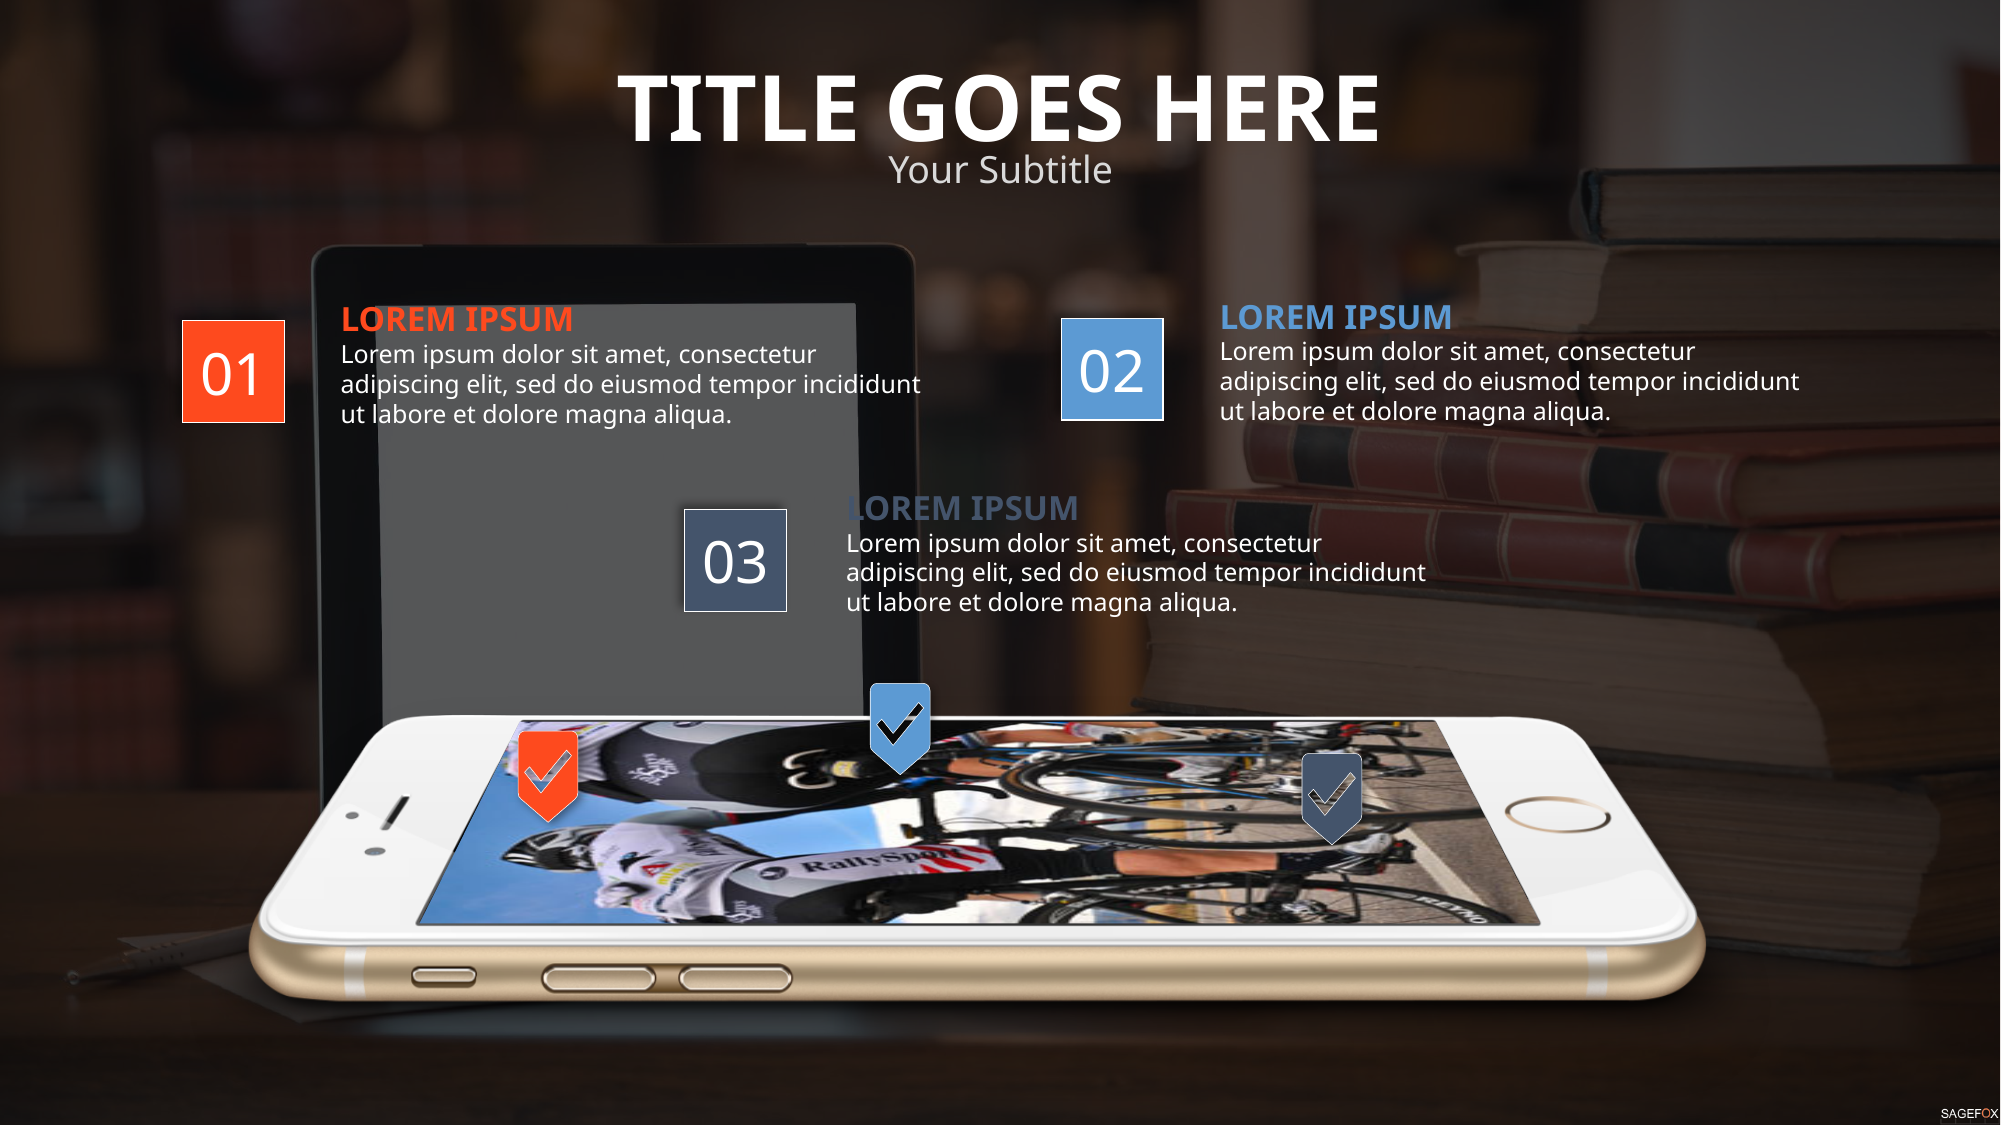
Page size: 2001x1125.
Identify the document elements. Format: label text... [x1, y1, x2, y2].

text_box 01 [181, 320, 285, 424]
text_box LOREM IPSUM Lorem ipsum dolor sit amet, consectetur adipiscing elit, sed do eiusmod tempor incididunt ut labore et dolore magna aliqua. [1209, 290, 1815, 431]
text_box LOREM IPSUM Lorem ipsum dolor sit amet, consectetur adipiscing elit, sed do eiusmod tempor incididunt ut labore et dolore magna aliqua. [330, 293, 937, 434]
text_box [548, 42, 1452, 199]
text_box 02 [1060, 317, 1164, 421]
text_box LOREM IPSUM Lorem ipsum dolor sit amet, consectetur adipiscing elit, sed do eiusmod tempor incididunt ut labore et dolore magna aliqua. [836, 482, 1442, 560]
text_box 03 [683, 508, 787, 560]
picture [0, 0, 2001, 1125]
